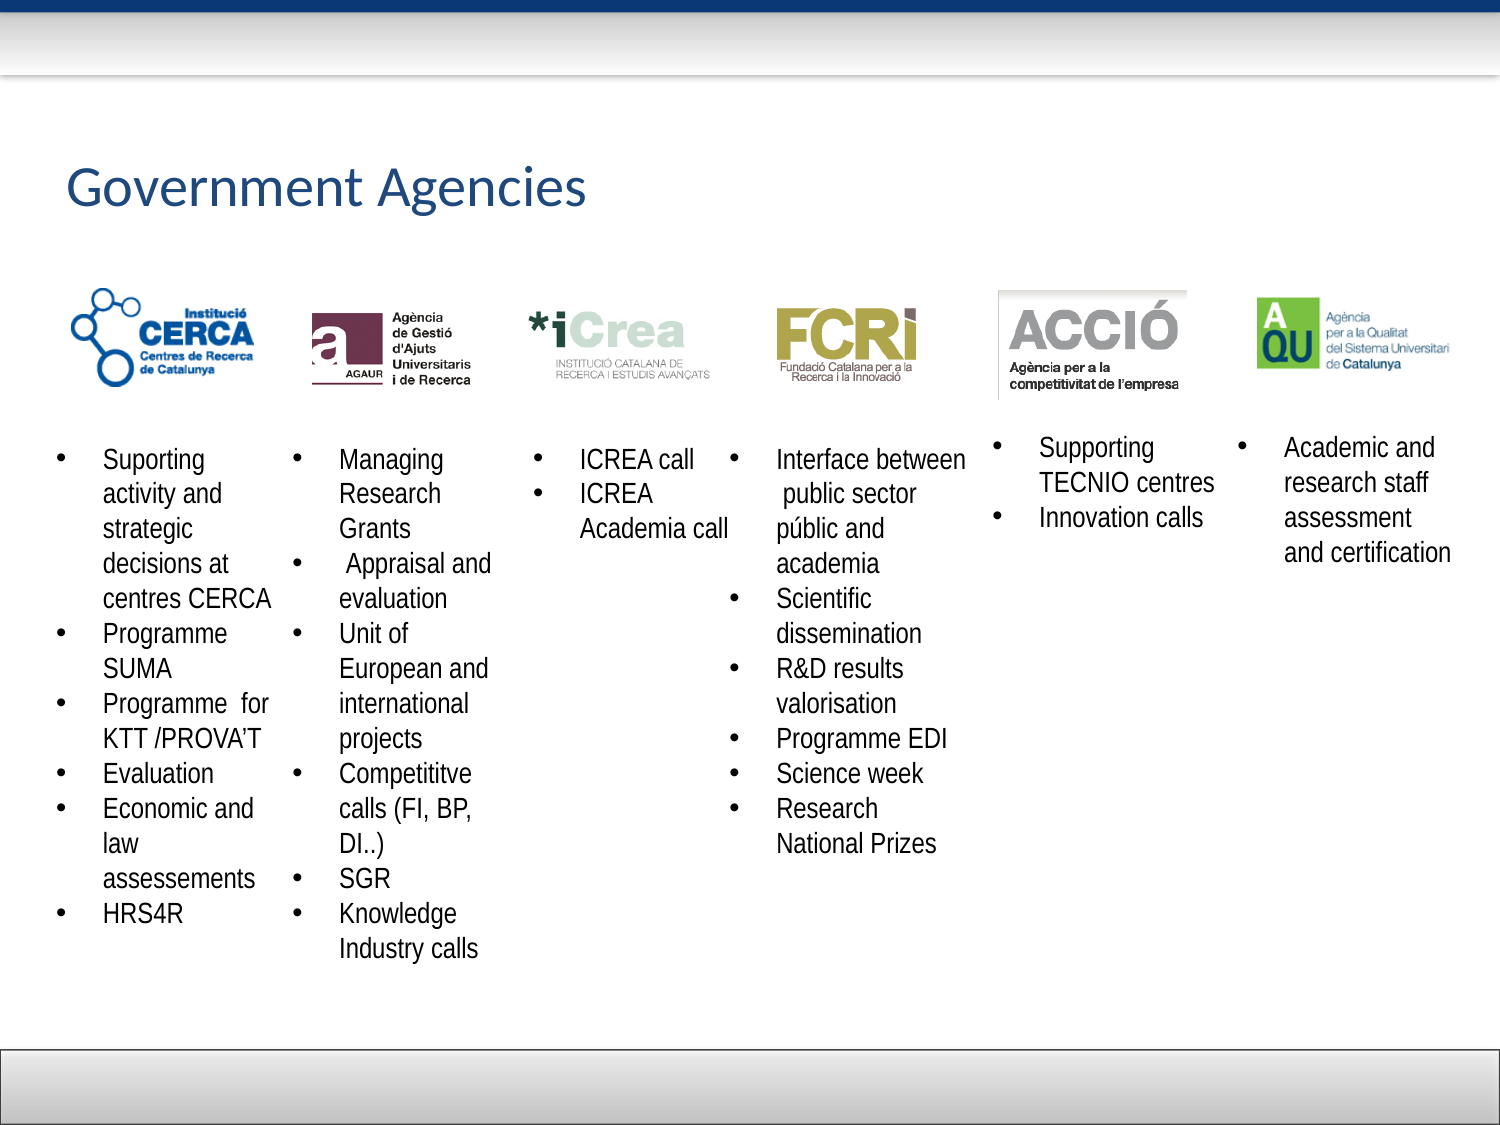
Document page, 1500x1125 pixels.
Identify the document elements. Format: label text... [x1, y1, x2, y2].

picture [302, 306, 491, 393]
text_box Interface between public sector públic and academia Scientific dissemination R&D results valorisation Programme EDI Science week Research National Prizes [714, 432, 983, 867]
picture [760, 295, 940, 392]
picture [71, 288, 255, 387]
text_box Government Agencies [51, 140, 1449, 196]
text_box Academic and research staff assessment and certification [1222, 420, 1471, 576]
text_box Suporting activity and strategic decisions at centres CERCA Programme SUMA Programme for KTT /PROVA’T Evaluation Economic and law assessements HRS4R [41, 432, 277, 1007]
picture [516, 295, 729, 388]
text_box ICREA call ICREA Academia call [518, 432, 714, 588]
picture [1257, 295, 1458, 376]
text_box Supporting TECNIO centres Innovation calls [977, 420, 1222, 541]
picture [997, 290, 1188, 400]
text_box Managing Research Grants Appraisal and evaluation Unit of European and international projects Competititve calls (FI, BP, DI..) SGR Knowledge Industry calls [277, 432, 526, 1042]
